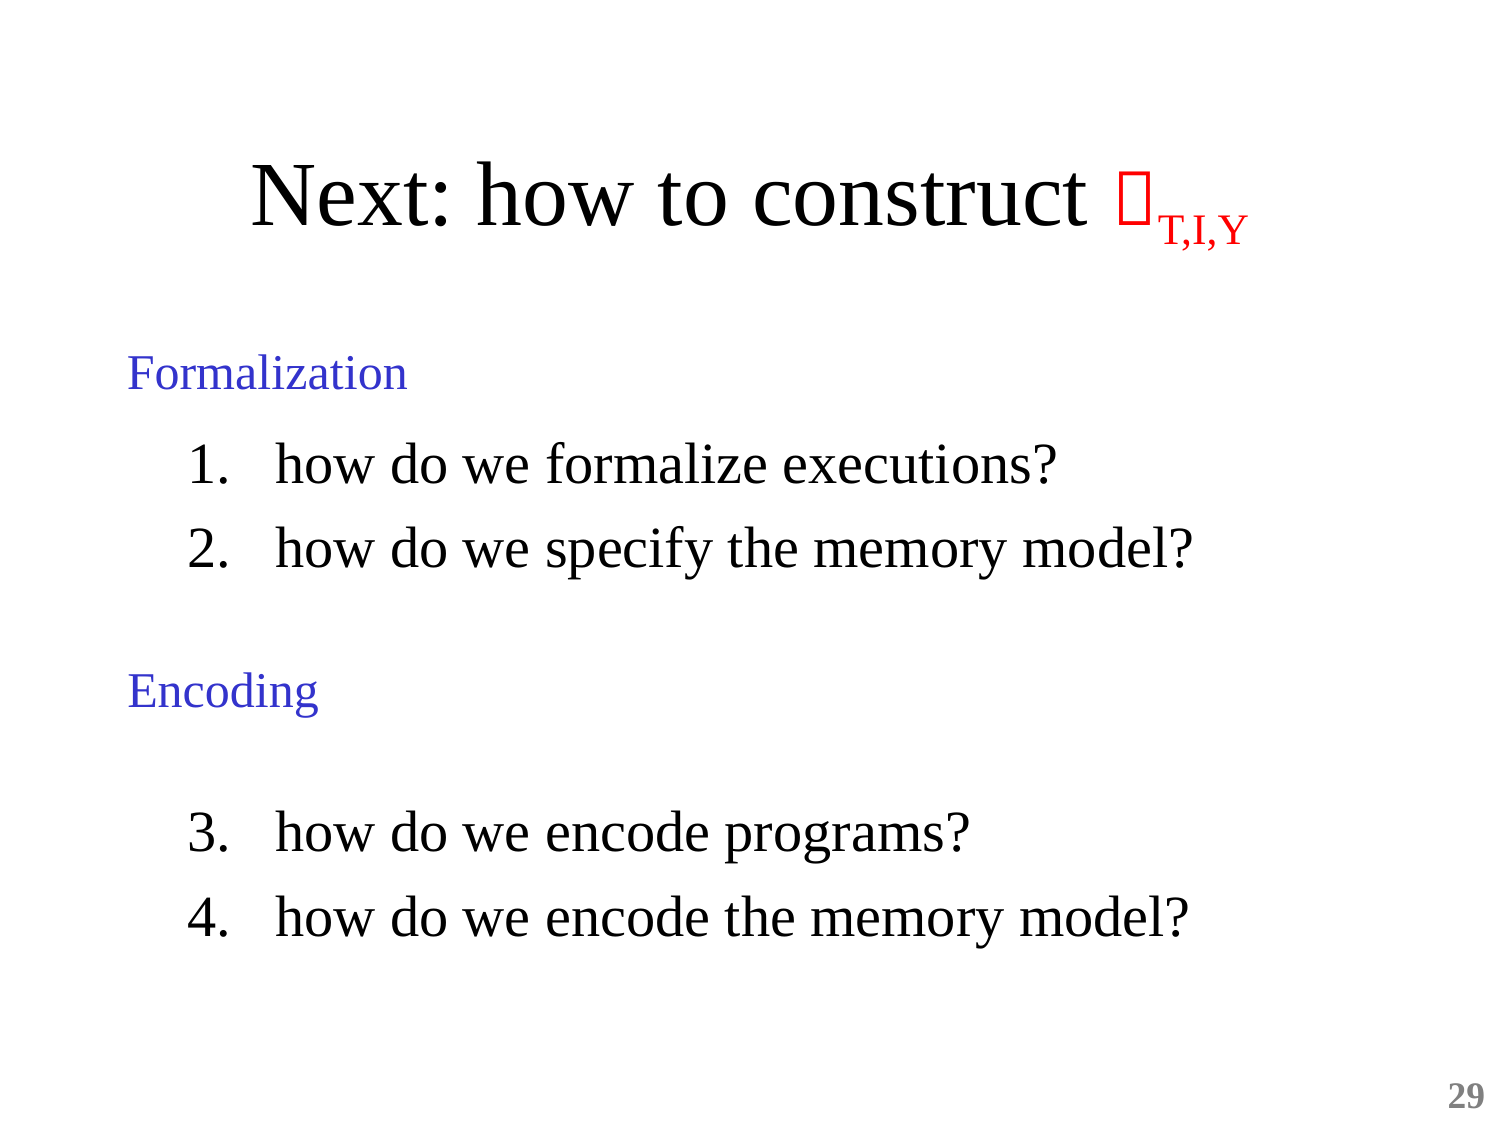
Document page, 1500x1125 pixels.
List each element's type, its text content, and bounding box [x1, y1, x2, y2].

title Next: how to construct T,I,Y [112, 99, 1388, 288]
text_box Encoding [112, 649, 335, 725]
text_box Formalization [112, 331, 423, 407]
list how do we formalize executions? how do we specify the memory model? how do we encode programs? how do we encode the memory model? [112, 424, 1338, 1000]
